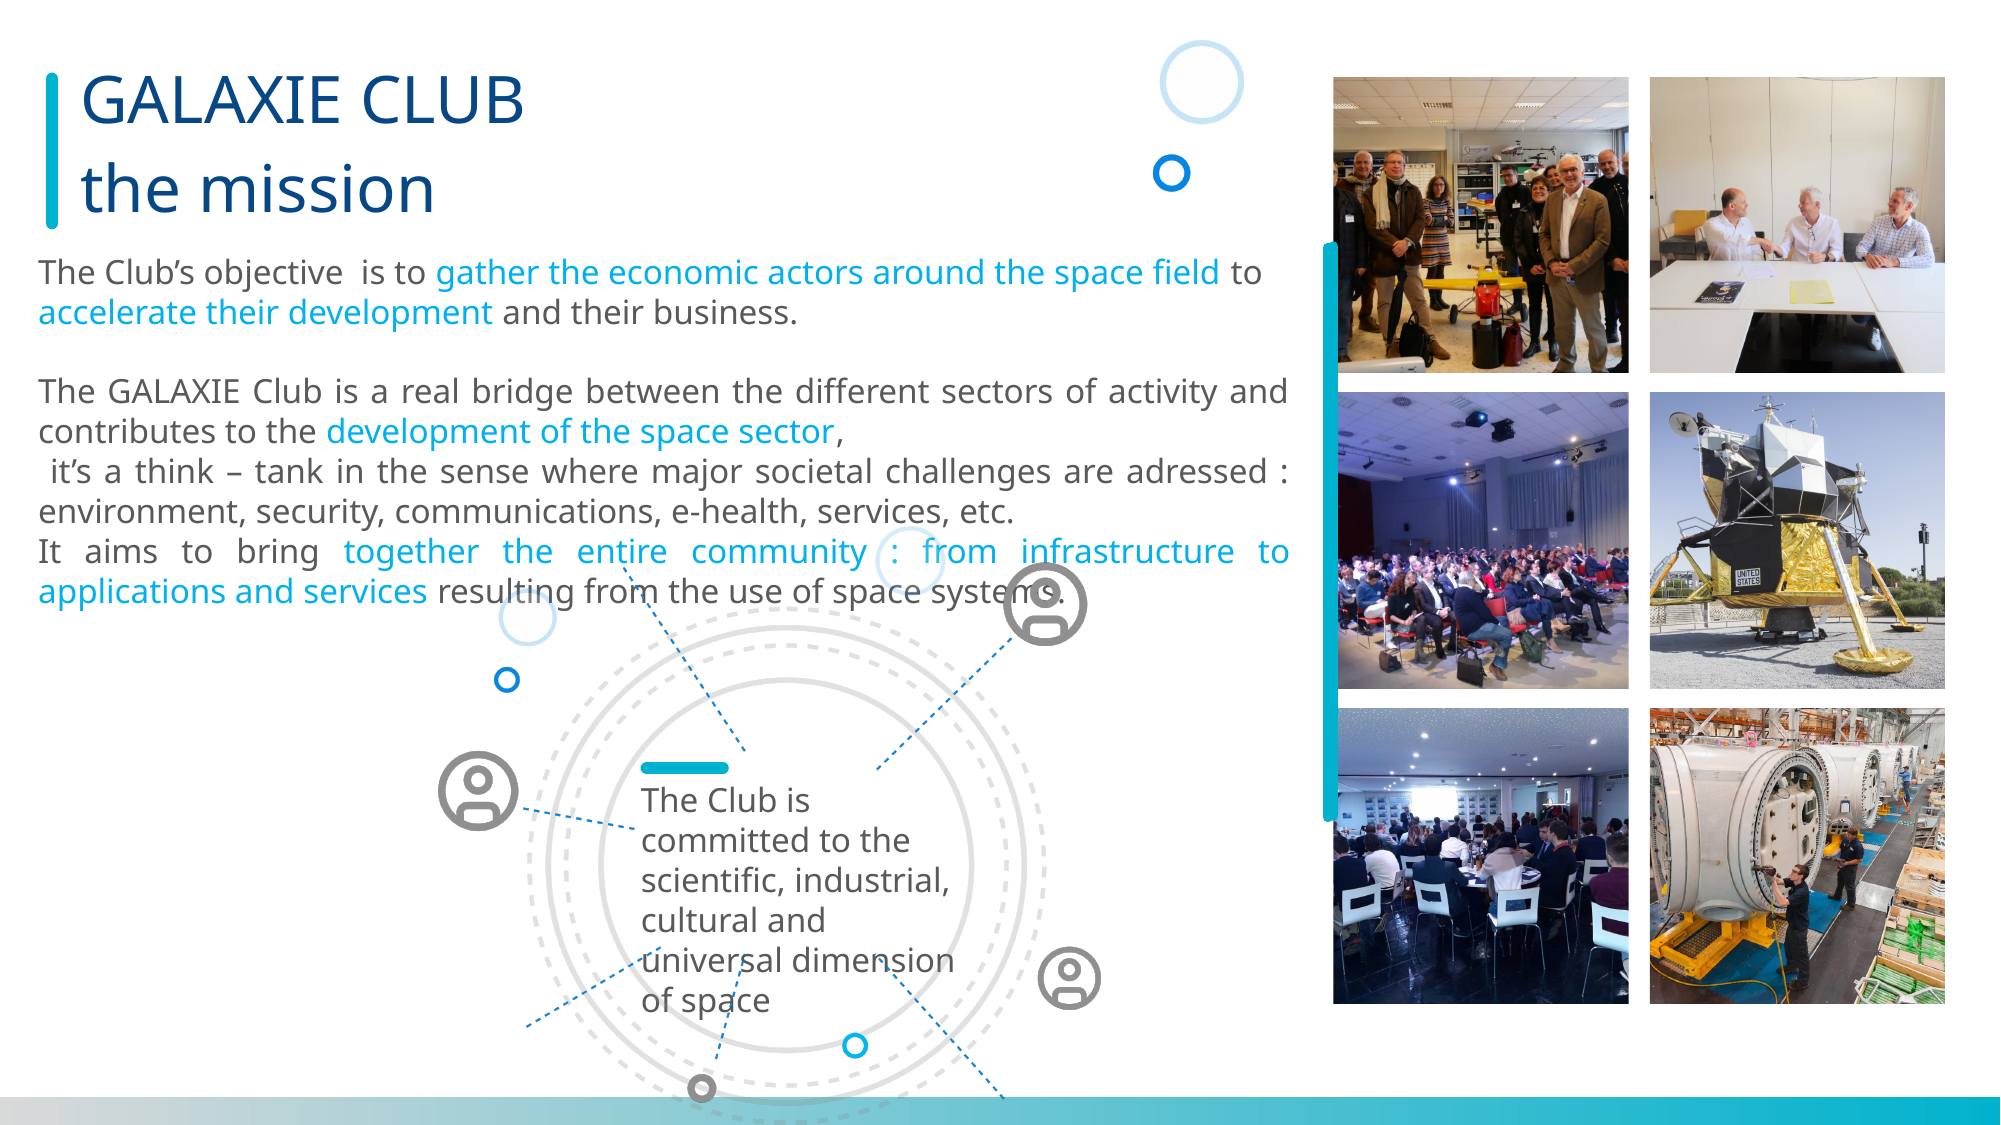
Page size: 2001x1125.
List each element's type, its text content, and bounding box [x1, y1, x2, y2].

text_box GALAXIE Club the mission [65, 0, 1011, 240]
text_box The Club’s objective is to gather the economic actors around the space field to accelerate their development and their business. The GALAXIE Club is a real bridge between the different sectors of activity and contributes to the development of the space sector, it’s a think – tank in the sense where major societal challenges are adressed : environment, security, communications, e-health, services, etc. It aims to bring together the entire community : from infrastructure to applications and services resulting from the use of space systems. [23, 243, 1307, 688]
picture [1333, 708, 1629, 1004]
picture [1649, 77, 1945, 373]
picture [1649, 392, 1945, 689]
picture [1334, 392, 1629, 689]
picture [438, 526, 1101, 1125]
picture [1649, 708, 1945, 1004]
picture [1333, 77, 1629, 373]
picture [1100, 12, 1280, 200]
